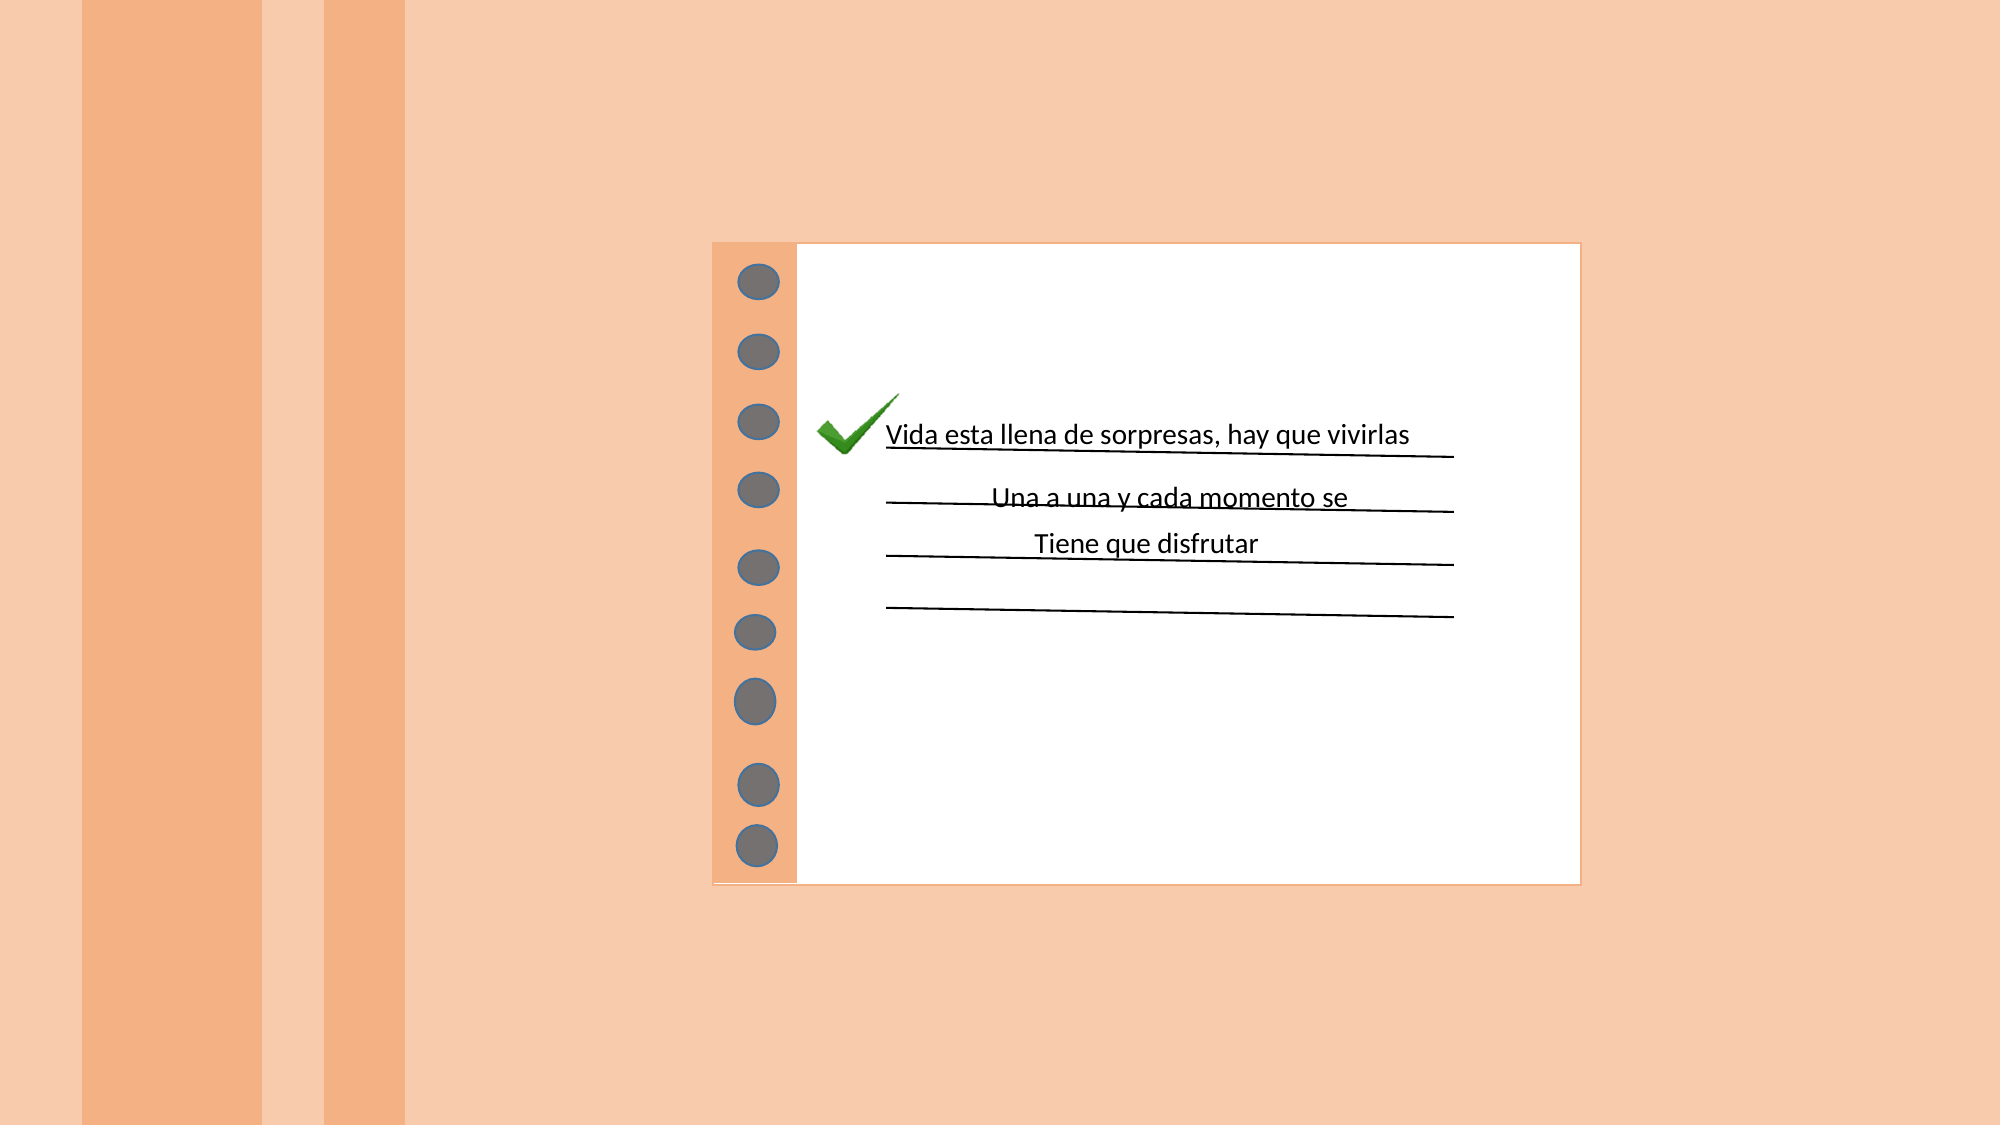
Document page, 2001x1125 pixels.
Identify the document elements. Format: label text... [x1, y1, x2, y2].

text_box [734, 264, 779, 806]
picture [816, 389, 903, 456]
text_box [714, 242, 797, 883]
text_box Vida esta llena de sorpresas, hay que vivirlas [903, 408, 1454, 447]
text_box [735, 824, 779, 868]
text_box [324, 0, 405, 1125]
text_box v [712, 242, 1582, 886]
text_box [886, 447, 1454, 618]
text_box [82, 0, 262, 1125]
